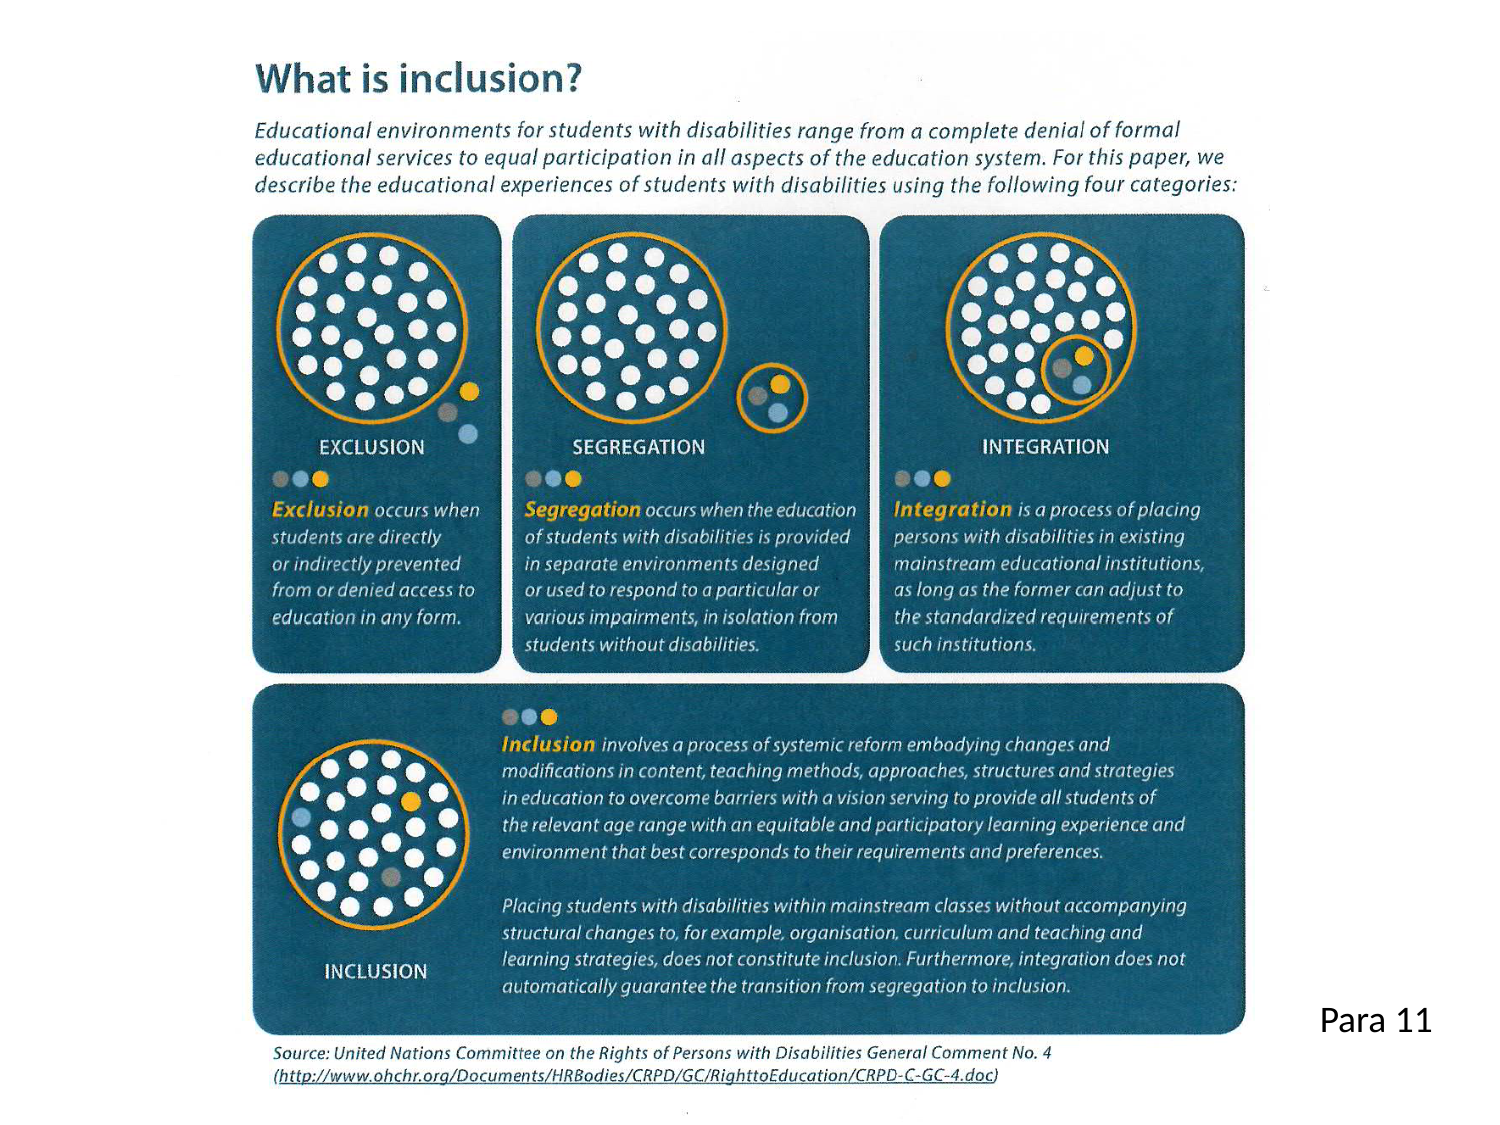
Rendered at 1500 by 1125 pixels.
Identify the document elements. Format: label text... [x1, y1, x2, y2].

text_box Para 11 [1305, 987, 1459, 1048]
picture [149, 15, 1270, 1125]
